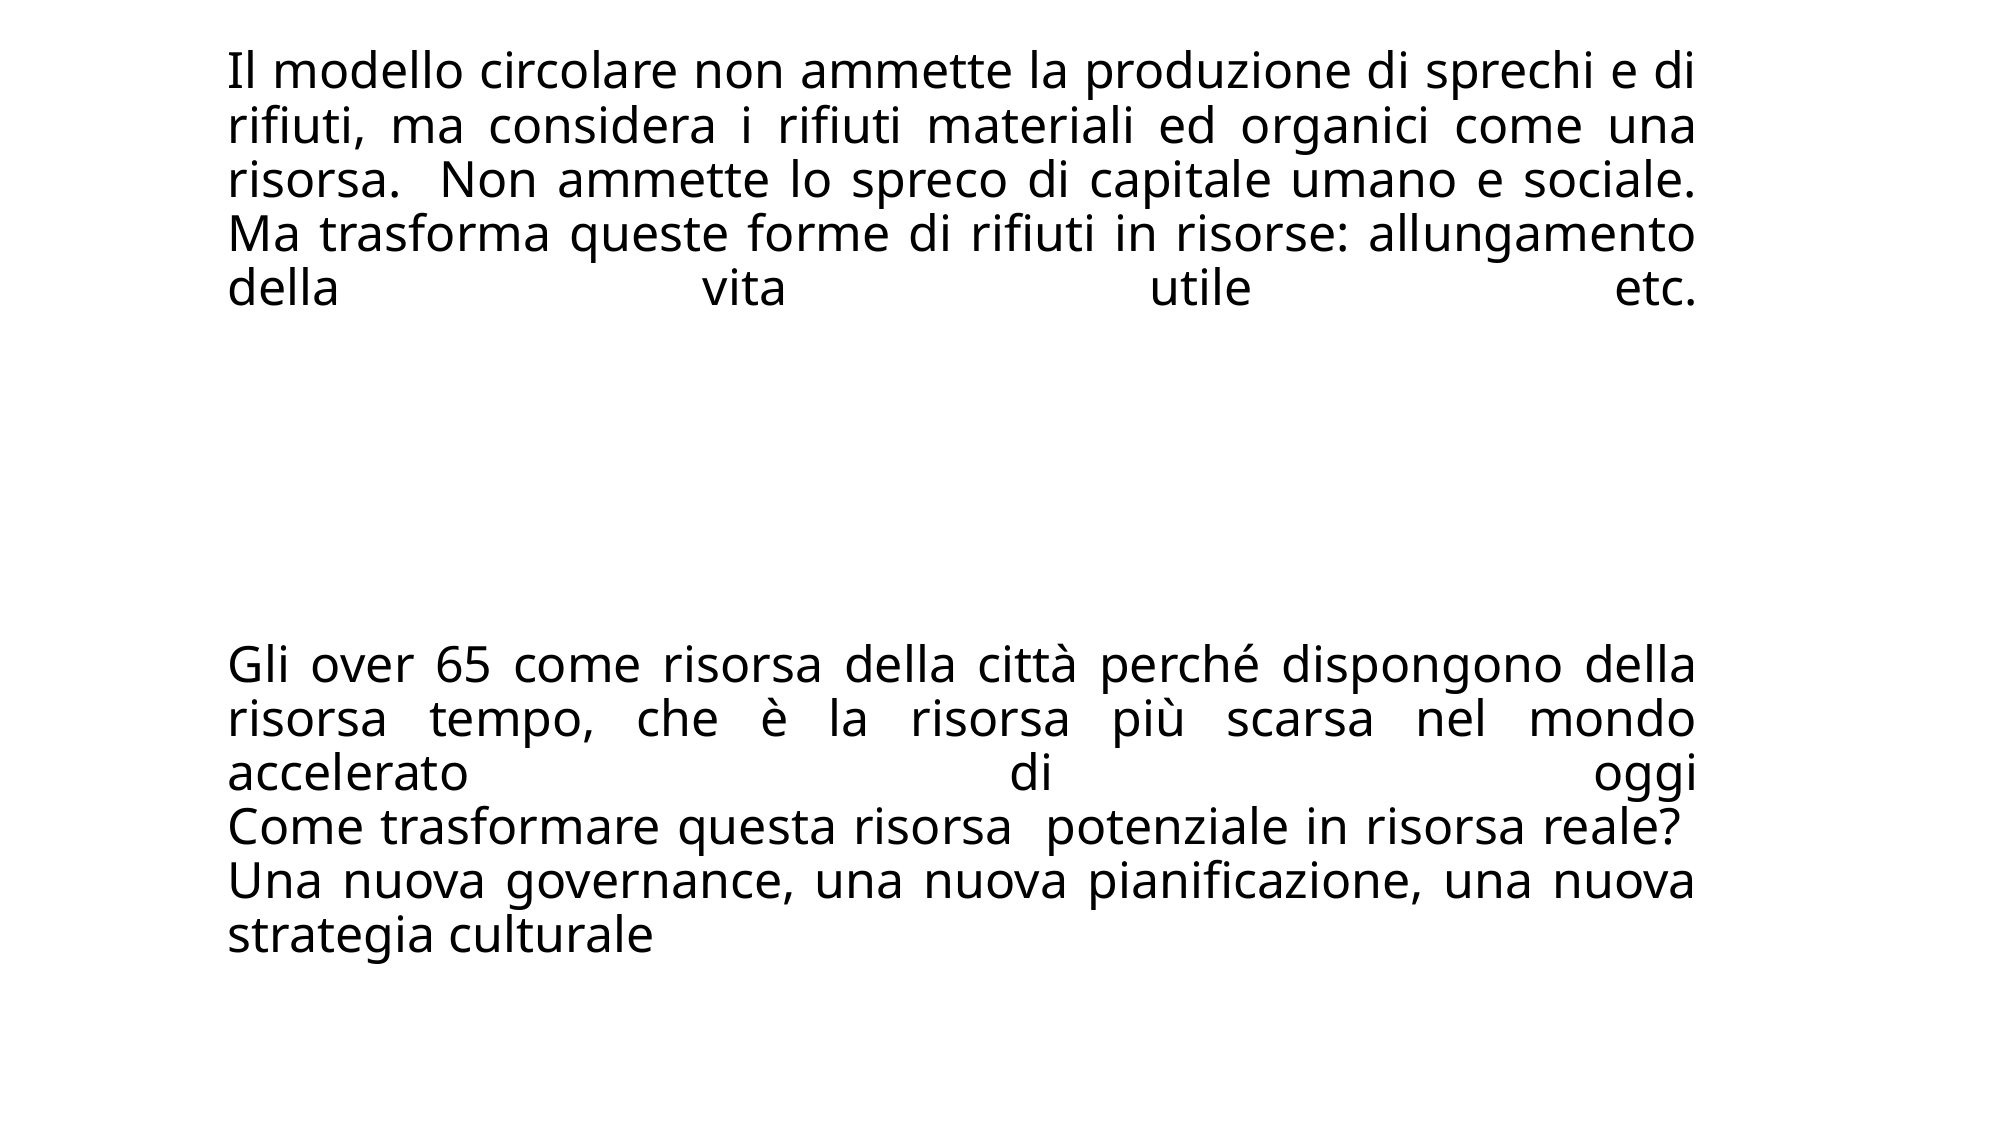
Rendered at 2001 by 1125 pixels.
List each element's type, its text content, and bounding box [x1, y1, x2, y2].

title Il modello circolare non ammette la produzione di sprechi e di rifiuti, ma considera i rifiuti materiali ed organici come una risorsa. Non ammette lo spreco di capitale umano e sociale. Ma trasforma queste forme di rifiuti in risorse: allungamento della vita utile etc. Gli over 65 come risorsa della città perché dispongono della risorsa tempo, che è la risorsa più scarsa nel mondo accelerato di oggi Come trasformare questa risorsa potenziale in risorsa reale? Una nuova governance, una nuova pianificazione, una nuova strategia culturale [212, 579, 1713, 971]
